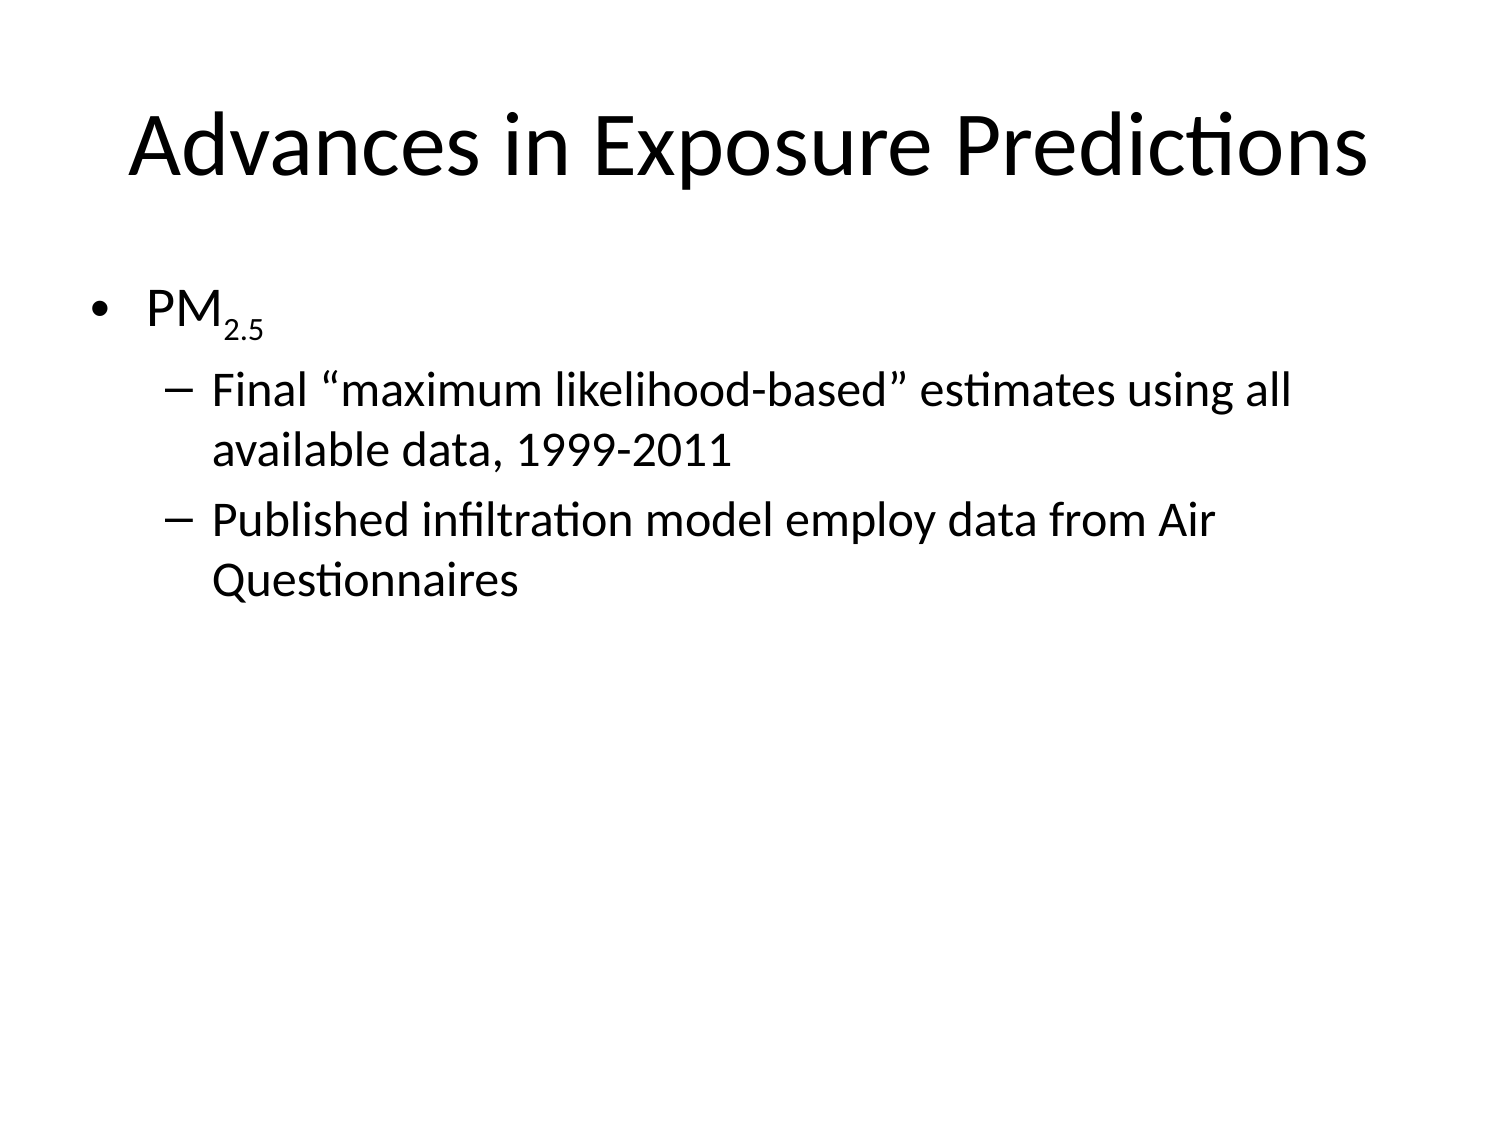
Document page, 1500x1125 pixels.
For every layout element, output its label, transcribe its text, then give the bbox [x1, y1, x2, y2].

list PM2.5 Final “maximum likelihood-based” estimates using all available data, 1999-2011 Published infiltration model employ data from Air Questionnaires [75, 262, 1425, 1005]
title Advances in Exposure Predictions [75, 45, 1425, 233]
